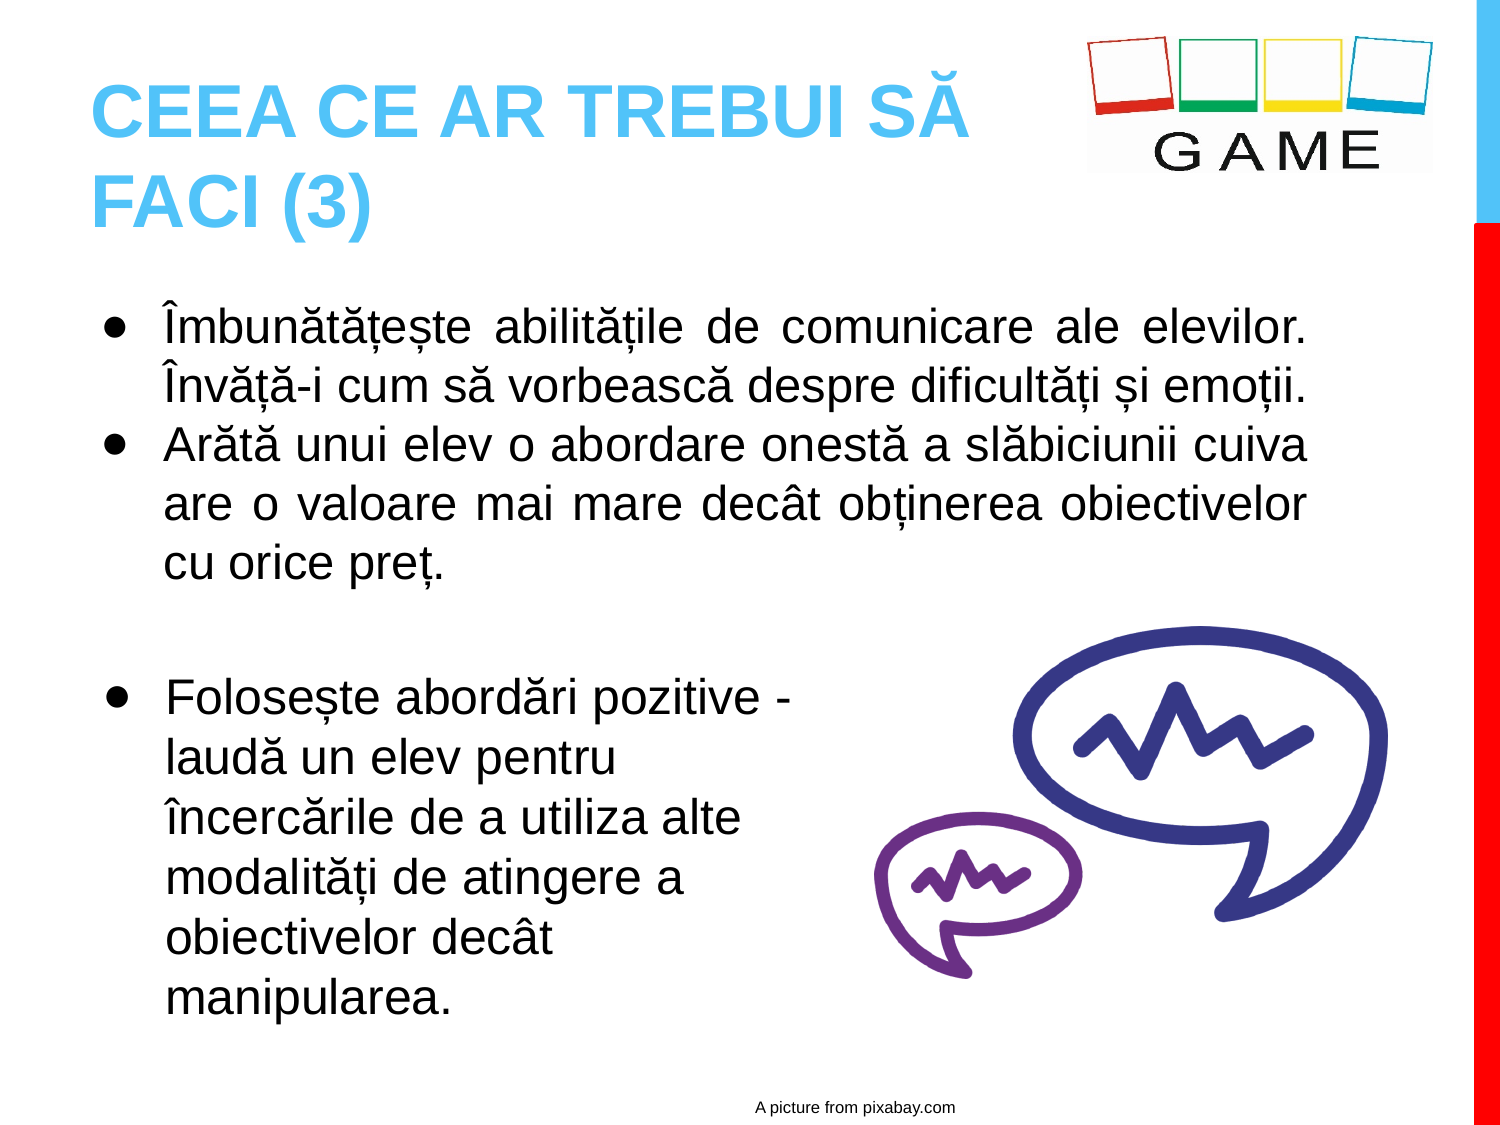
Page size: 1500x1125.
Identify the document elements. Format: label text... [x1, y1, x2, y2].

picture [1128, 36, 1433, 173]
title CEEA CE AR TREBUI SĂ FACI (3) [75, 25, 1128, 250]
list Îmbunătățește abilitățile de comunicare ale elevilor. Învăță-i cum să vorbească despre dificultăți și emoții. Arătă unui elev o abordare onestă a slăbiciunii cuiva are o valoare mai mare decât obținerea obiectivelor cu orice preț. [75, 287, 1325, 657]
text_box Folosește abordări pozitive - laudă un elev pentru încercările de a utiliza alte modalități de atingere a obiectivelor decât manipularea. [74, 656, 860, 1032]
text_box A picture from pixabay.com [738, 1089, 974, 1125]
picture [873, 625, 1389, 979]
